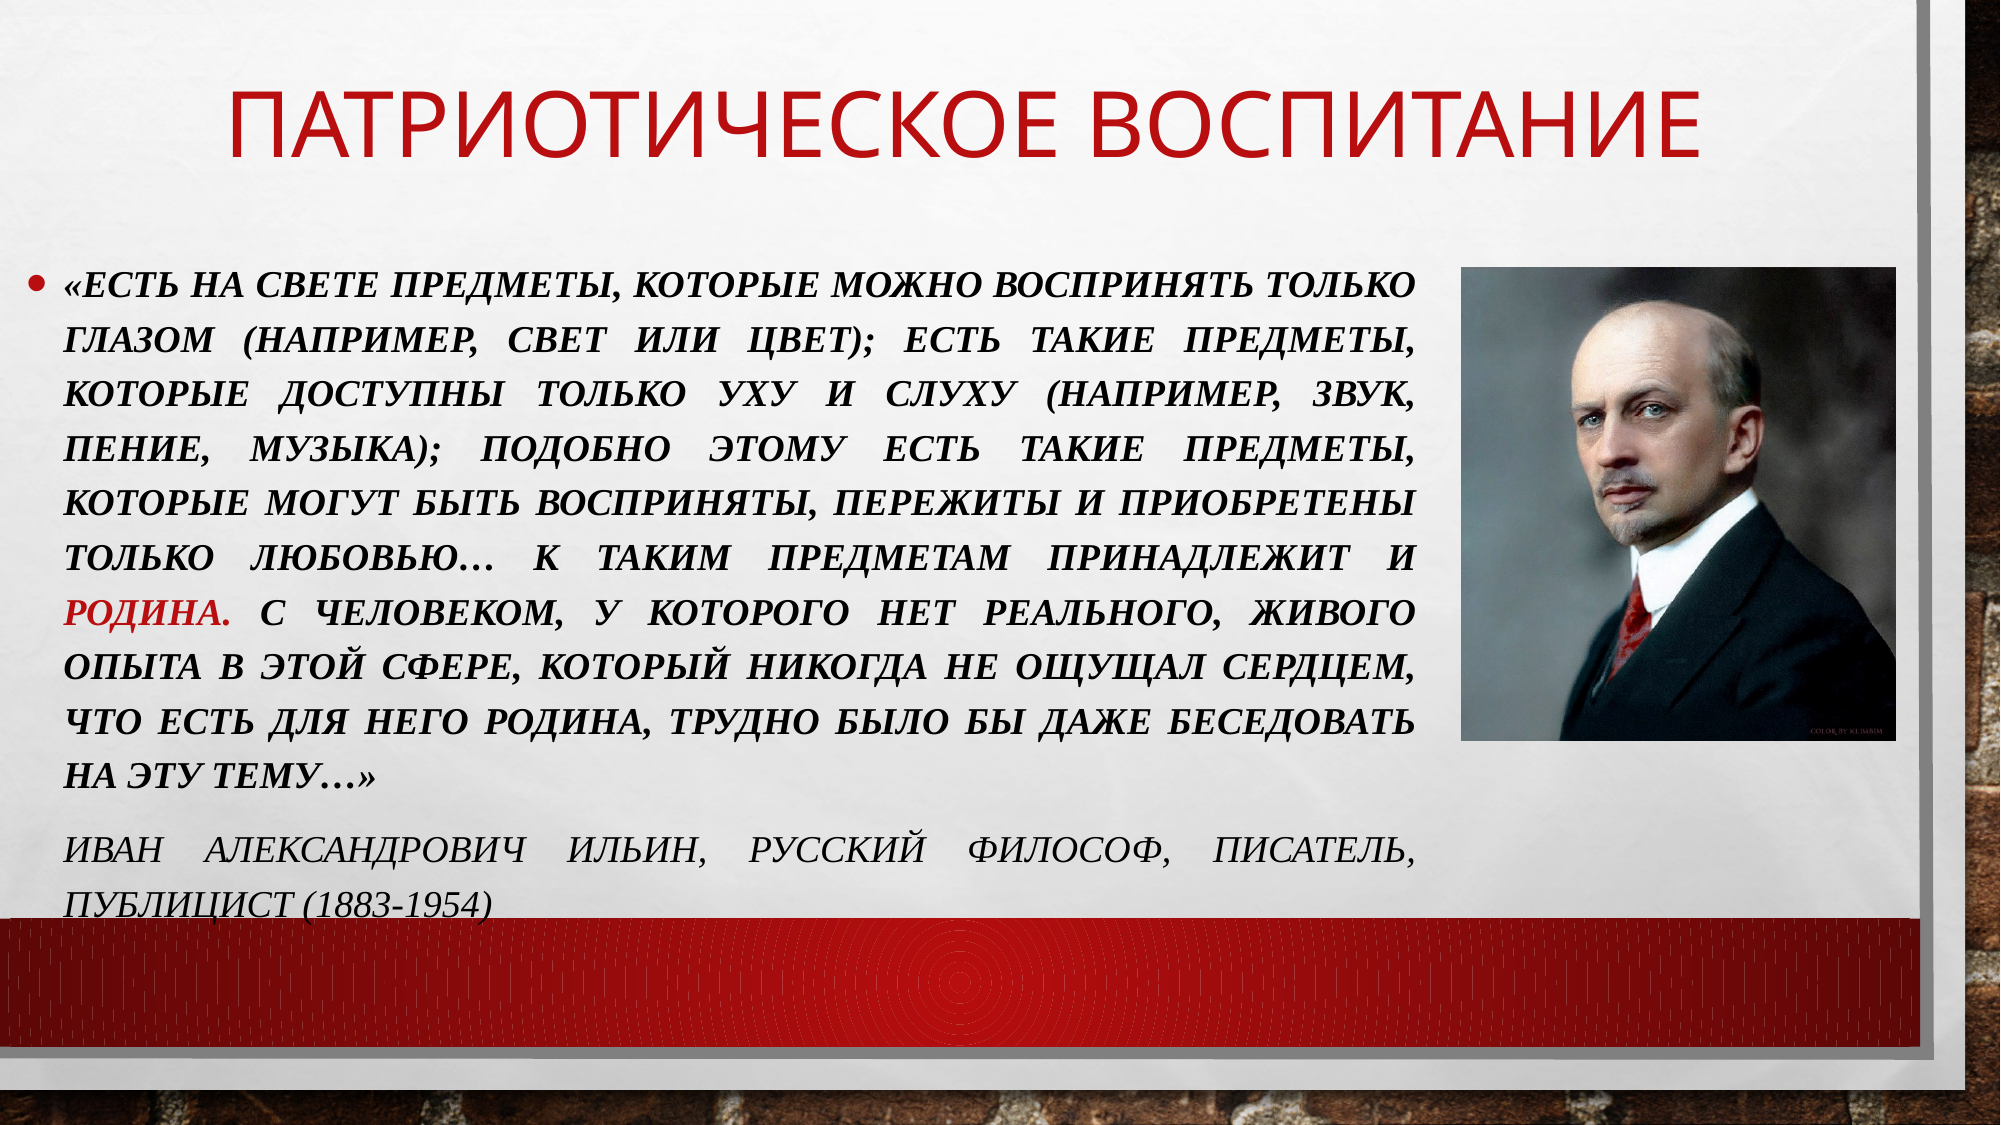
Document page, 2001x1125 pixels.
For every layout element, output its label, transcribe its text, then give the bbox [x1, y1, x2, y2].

picture [1461, 267, 1896, 741]
picture [0, 0, 2000, 1125]
list «Есть на свете предметы, которые можно воспринять только глазом (например, свет или цвет); есть такие предметы, которые доступны только уху и слуху (например, звук, пение, музыка); подобно этому есть такие предметы, которые могут быть восприняты, пережиты и приобретены только любовью… К таким предметам принадлежит и родина. С человеком, у которого нет реального, живого опыта в этой сфере, который никогда не ощущал сердцем, что есть для него родина, трудно было бы даже беседовать на эту тему…» Иван Александрович Ильин, русский философ, писатель, публицист (1883-1954) [11, 242, 1433, 938]
title Патриотическое воспитание [112, 0, 1818, 256]
